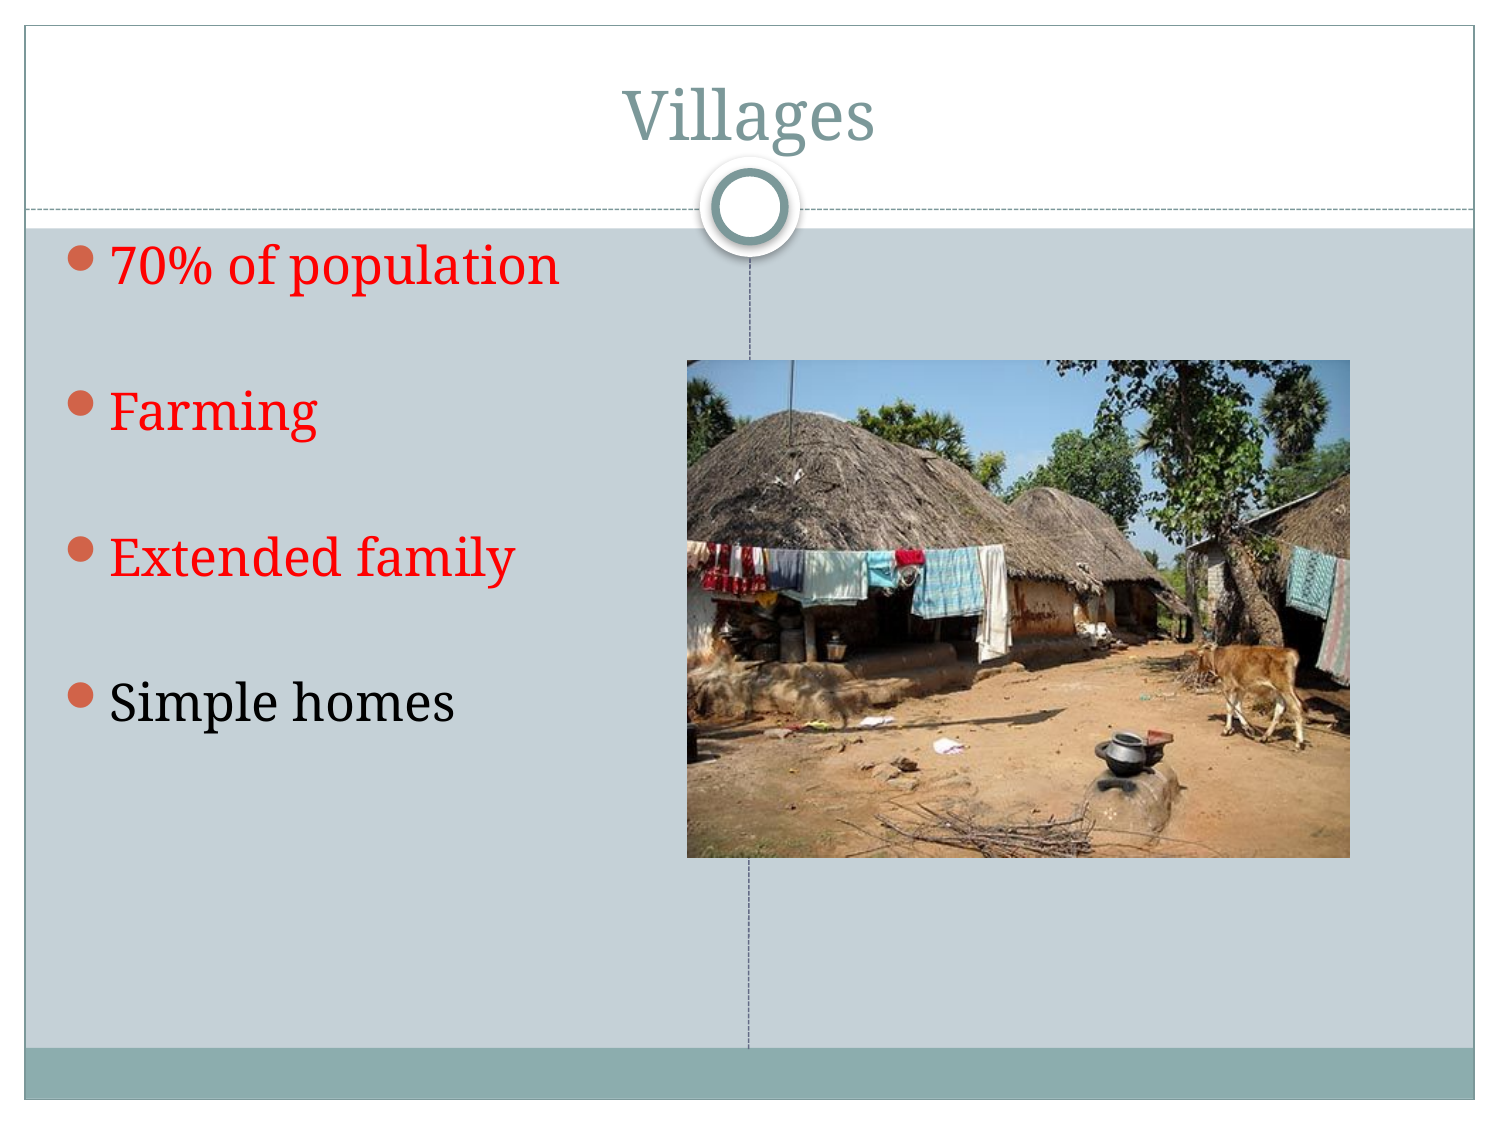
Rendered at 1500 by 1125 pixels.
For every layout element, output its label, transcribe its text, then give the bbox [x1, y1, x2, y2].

list 70% of population Farming Extended family Simple homes [49, 224, 712, 993]
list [687, 360, 1351, 858]
title Villages [49, 37, 1450, 162]
